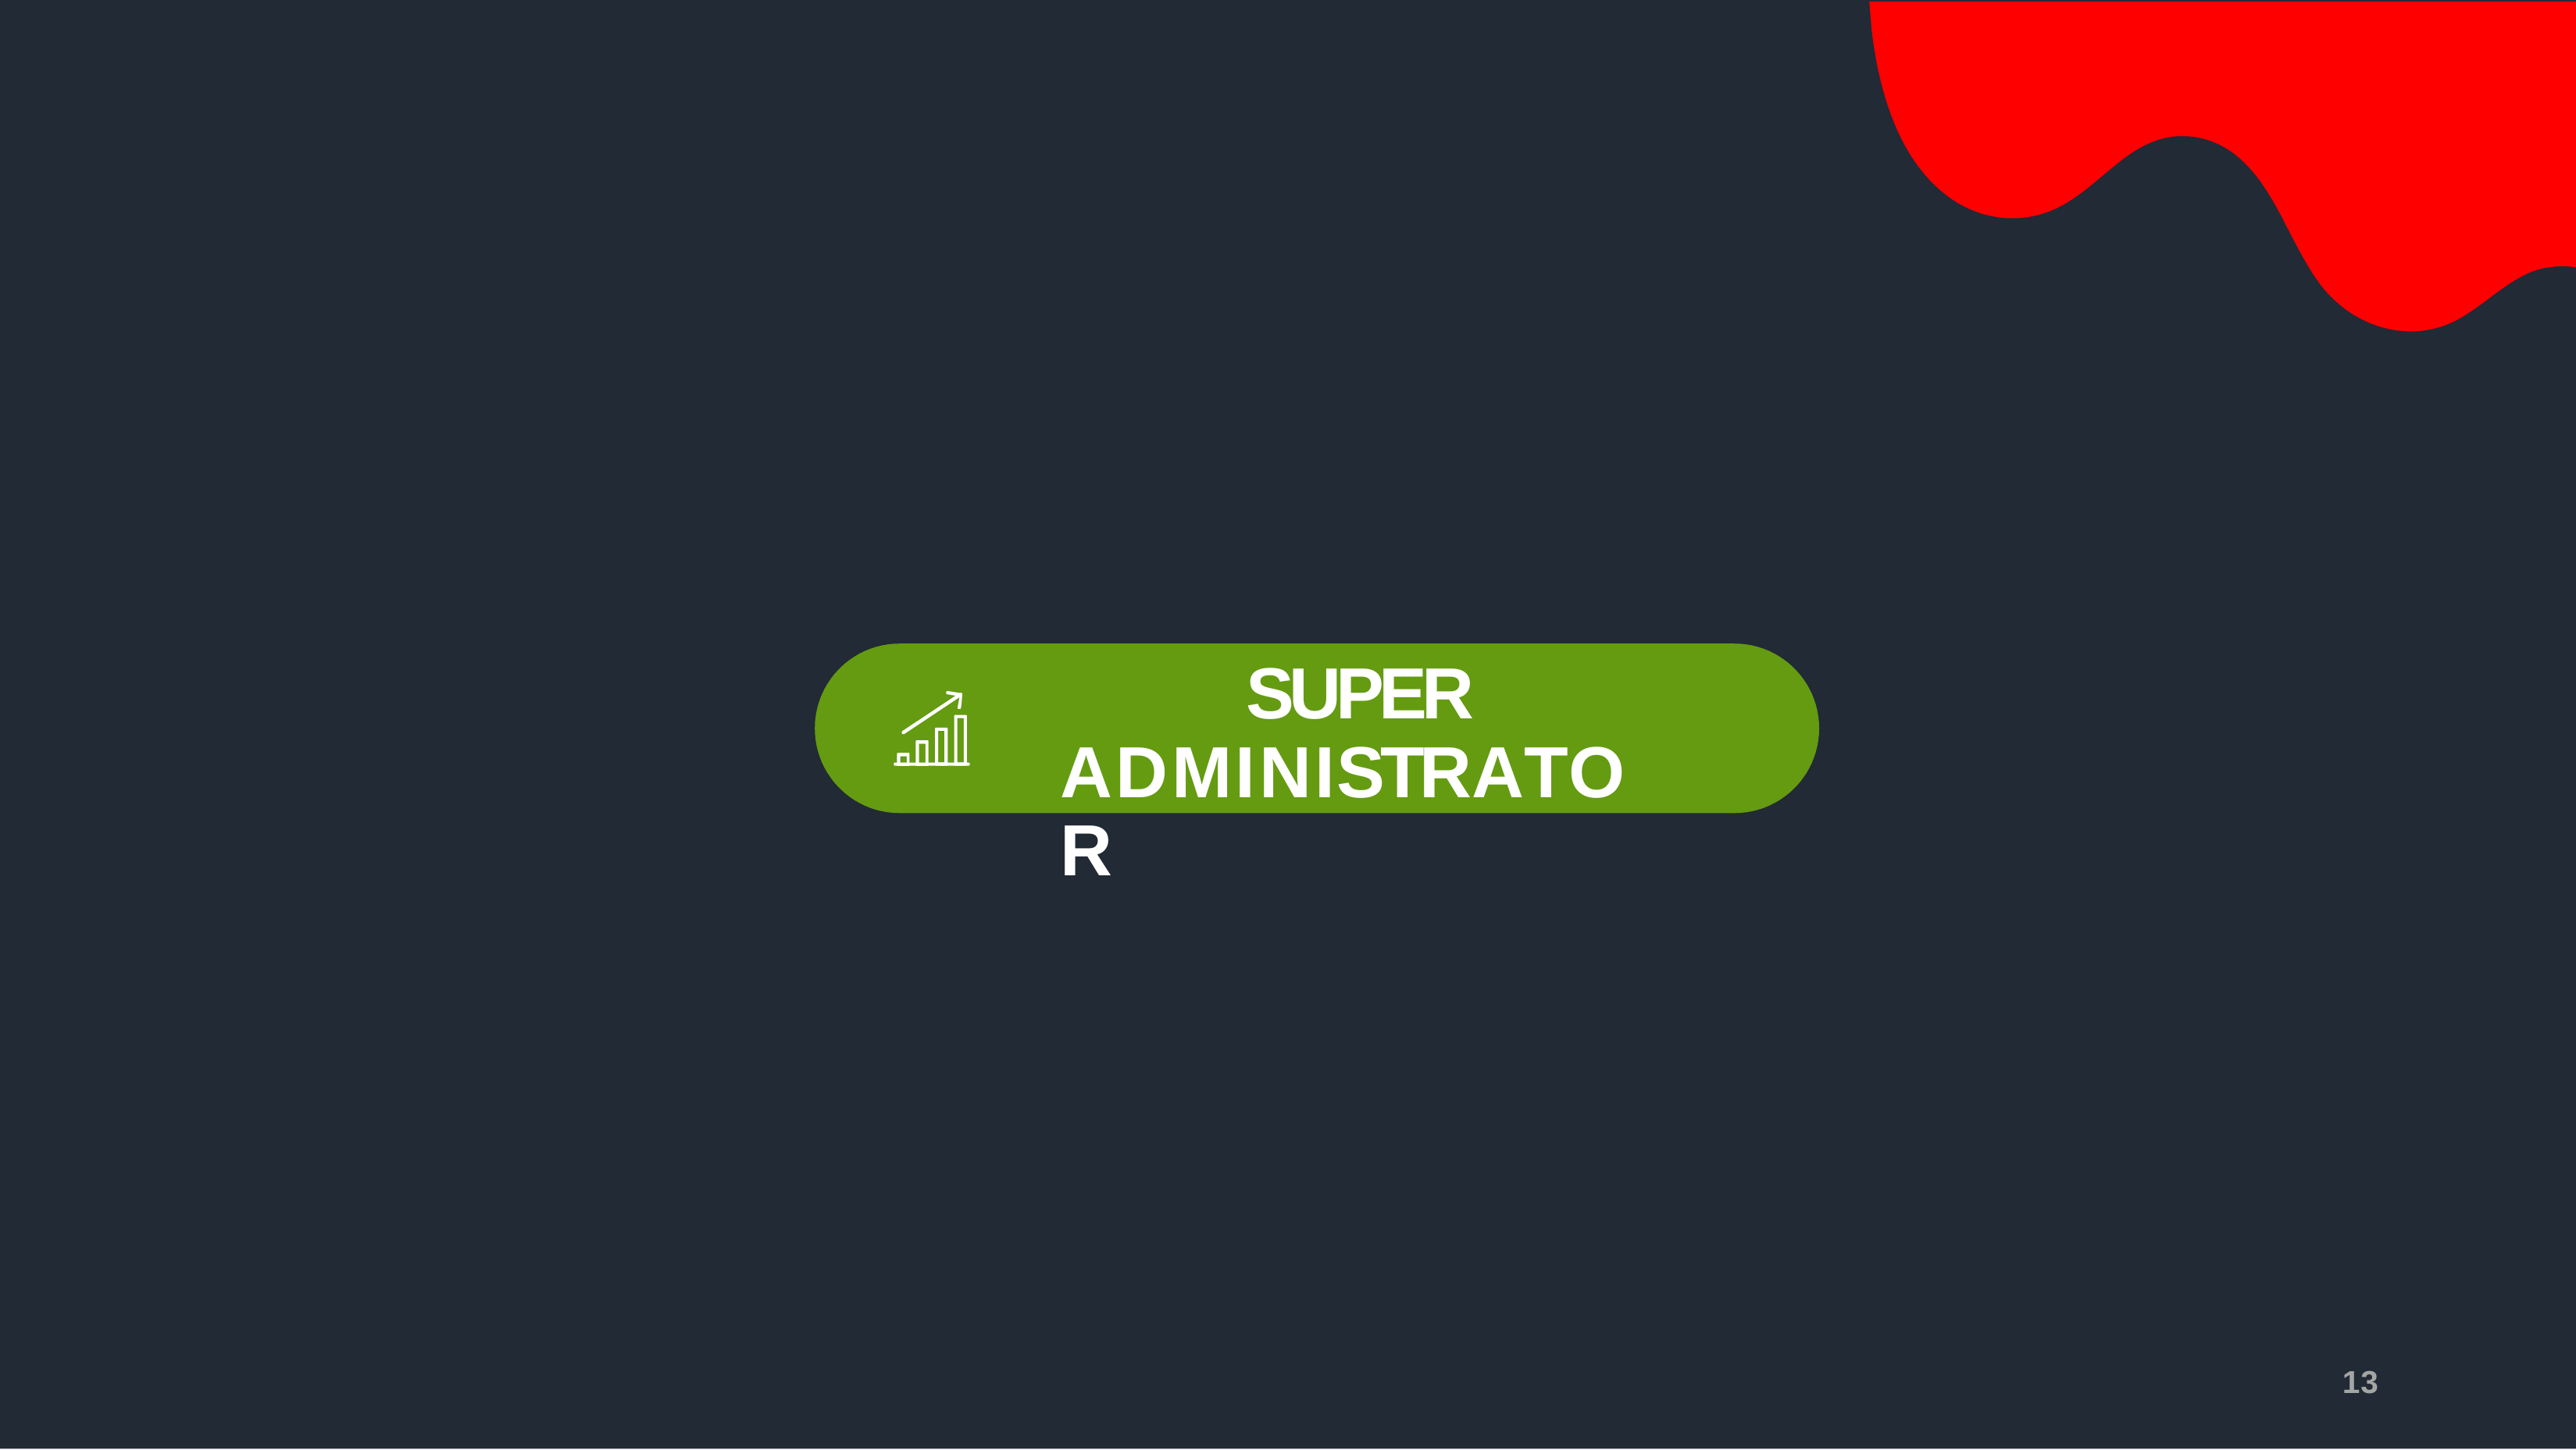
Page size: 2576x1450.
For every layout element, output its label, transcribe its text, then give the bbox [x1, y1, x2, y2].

text_box 13 [2340, 1359, 2382, 1400]
title SUPER ADMINISTRATOR [1058, 643, 1657, 898]
text_box [1869, 1, 2576, 332]
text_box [893, 690, 970, 766]
